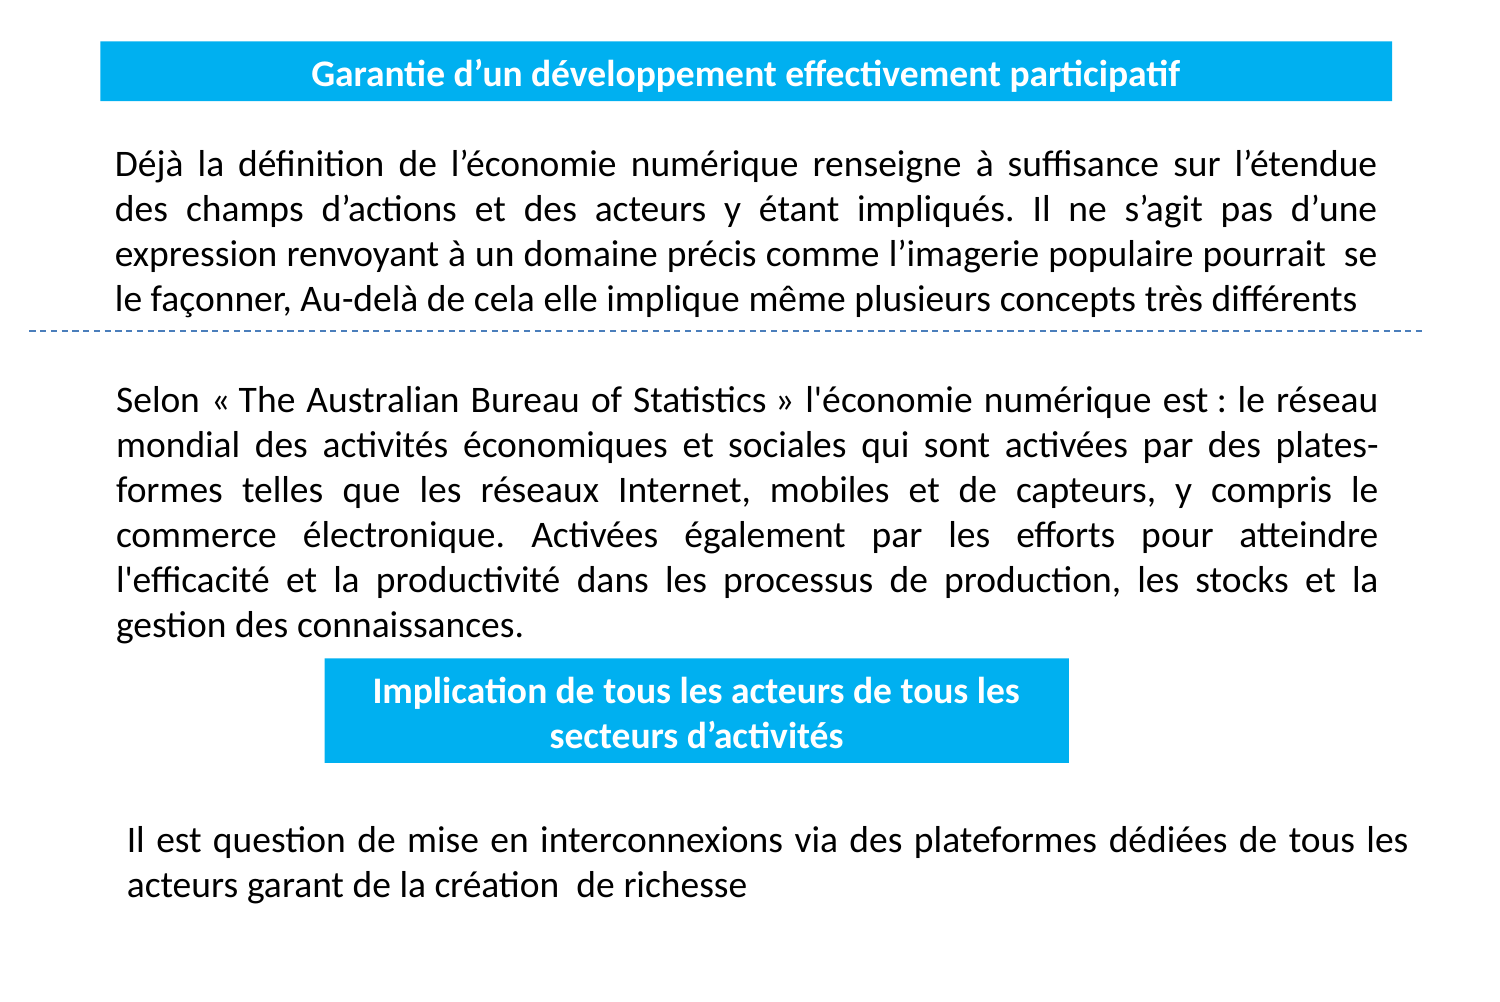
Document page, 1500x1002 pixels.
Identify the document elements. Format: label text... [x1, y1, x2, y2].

text_box Garantie d’un développement effectivement participatif [100, 41, 1393, 102]
text_box Il est question de mise en interconnexions via des plateformes dédiées de tous les acteurs garant de la création de richesse [112, 807, 1424, 913]
text_box Implication de tous les acteurs de tous les secteurs d’activités [324, 658, 1069, 763]
text_box Déjà la définition de l’économie numérique renseigne à suffisance sur l’étendue des champs d’actions et des acteurs y étant impliqués. Il ne s’agit pas d’une expression renvoyant à un domaine précis comme l’imagerie populaire pourrait se le façonner, Au-delà de cela elle implique même plusieurs concepts très différents [100, 131, 1393, 327]
text_box Selon « The Australian Bureau of Statistics » l'économie numérique est : le réseau mondial des activités économiques et sociales qui sont activées par des plates-formes telles que les réseaux Internet, mobiles et de capteurs, y compris le commerce électronique. Activées également par les efforts pour atteindre l'efficacité et la productivité dans les processus de production, les stocks et la gestion des connaissances. [101, 367, 1394, 652]
